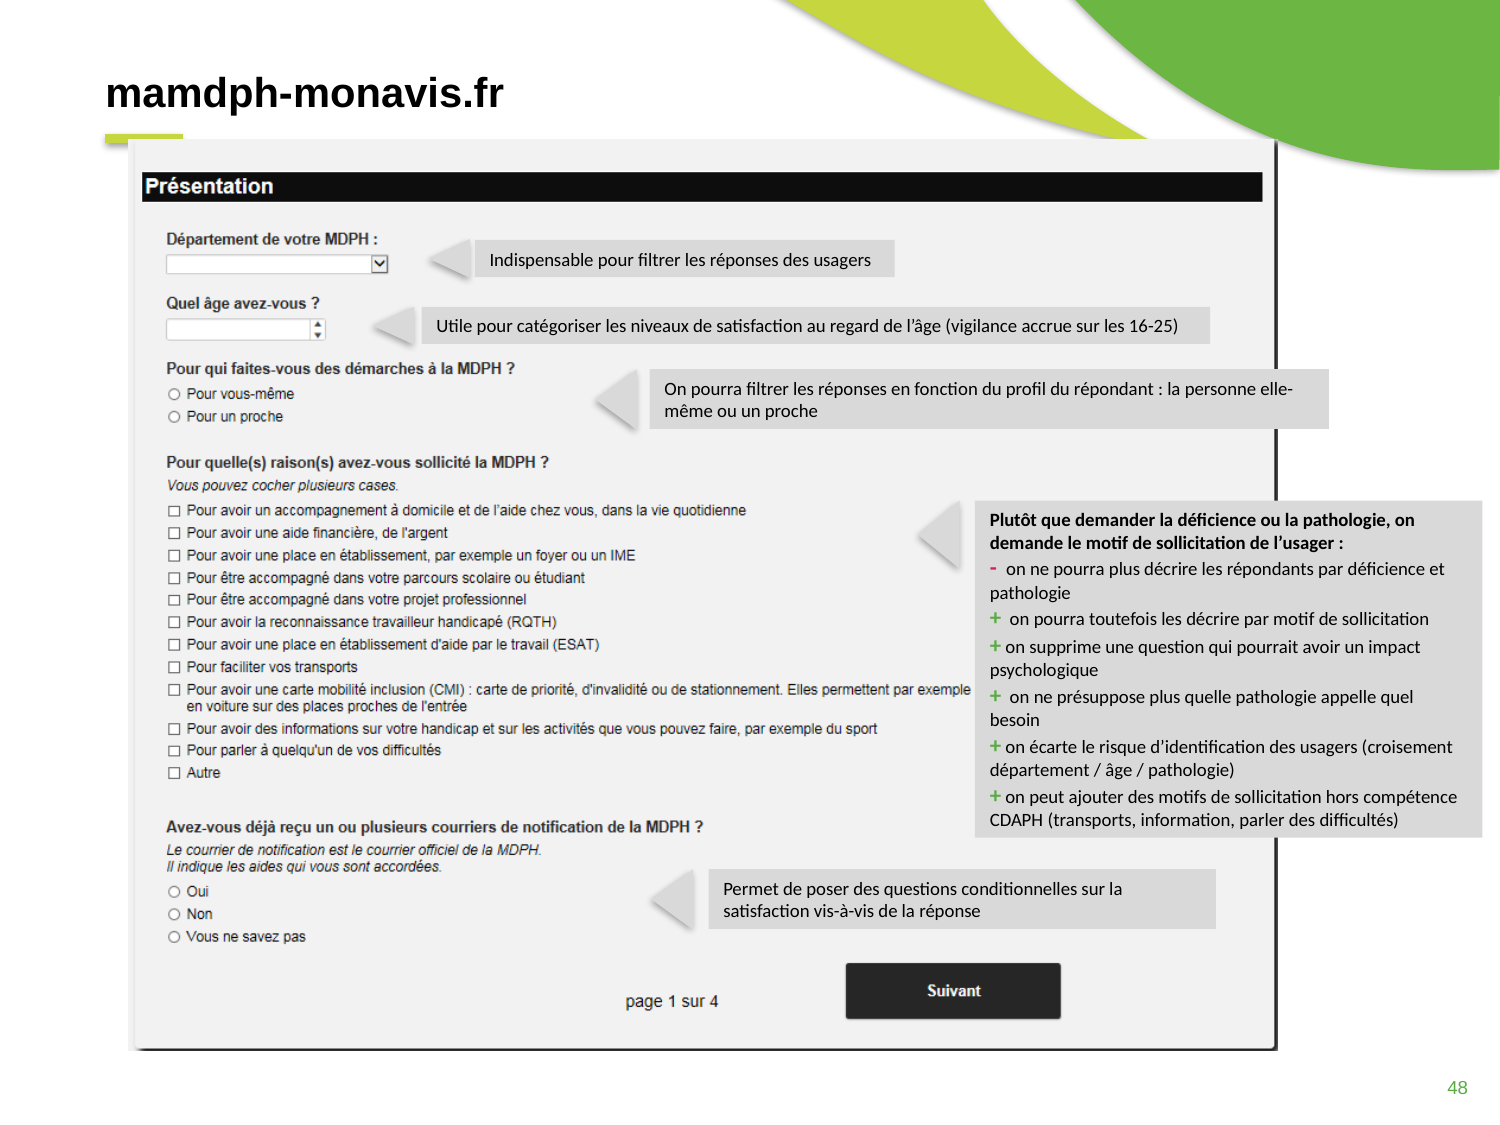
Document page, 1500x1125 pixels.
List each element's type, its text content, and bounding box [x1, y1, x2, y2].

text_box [651, 868, 1217, 930]
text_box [595, 368, 1330, 431]
list mamdph-monavis.fr [105, 58, 1400, 137]
picture [128, 138, 1279, 1051]
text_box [917, 500, 1483, 839]
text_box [372, 306, 1211, 345]
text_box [427, 238, 895, 279]
